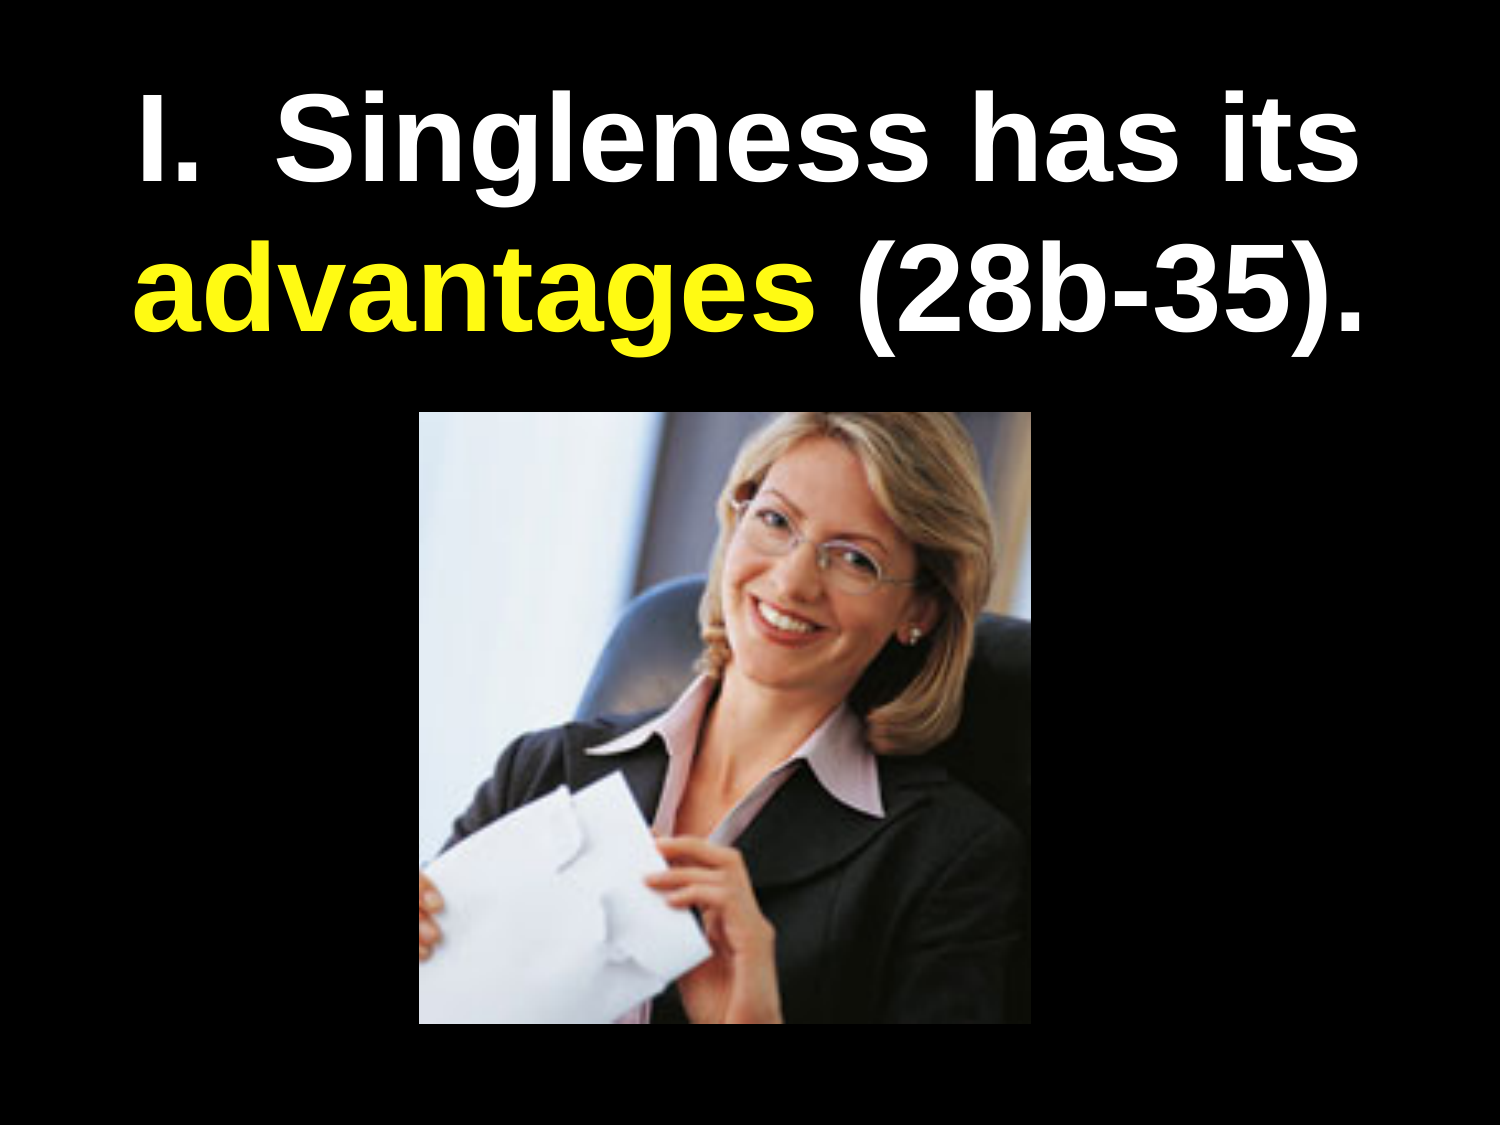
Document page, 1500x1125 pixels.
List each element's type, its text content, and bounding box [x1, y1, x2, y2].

title I. Singleness has its advantages (28b-35). [0, 62, 1500, 350]
picture [419, 412, 1031, 1024]
